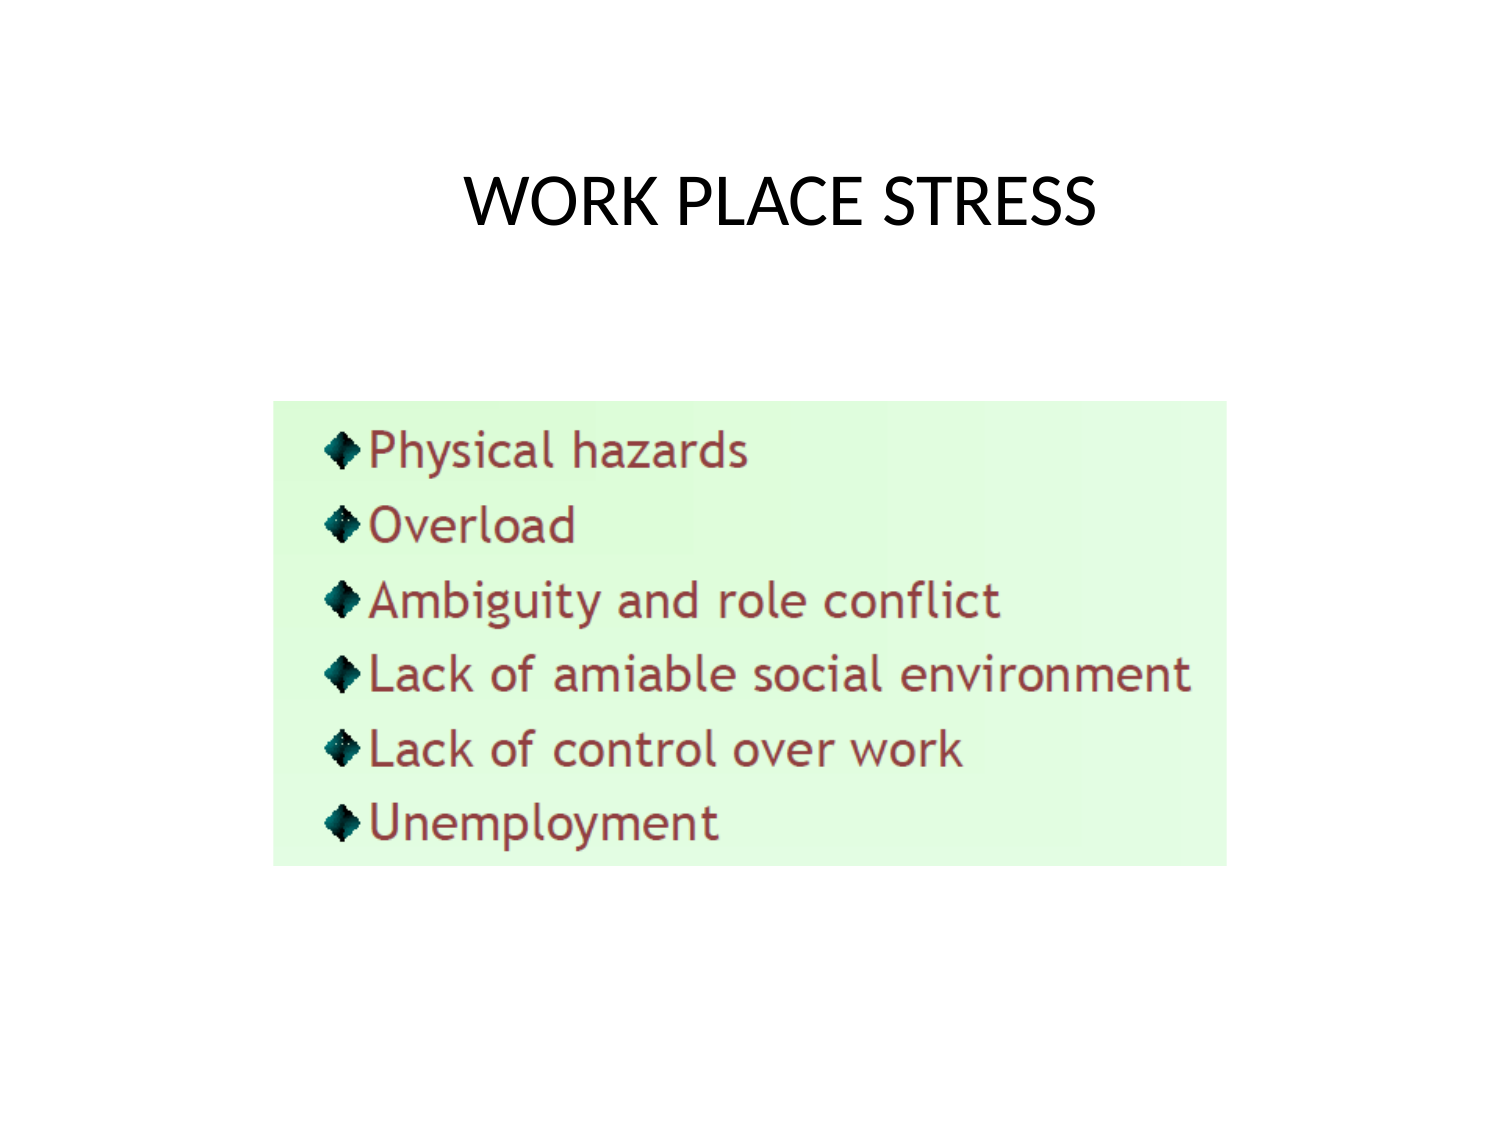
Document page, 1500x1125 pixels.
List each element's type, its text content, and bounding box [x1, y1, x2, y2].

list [273, 401, 1227, 866]
text_box WORK PLACE STRESS [163, 143, 1400, 248]
